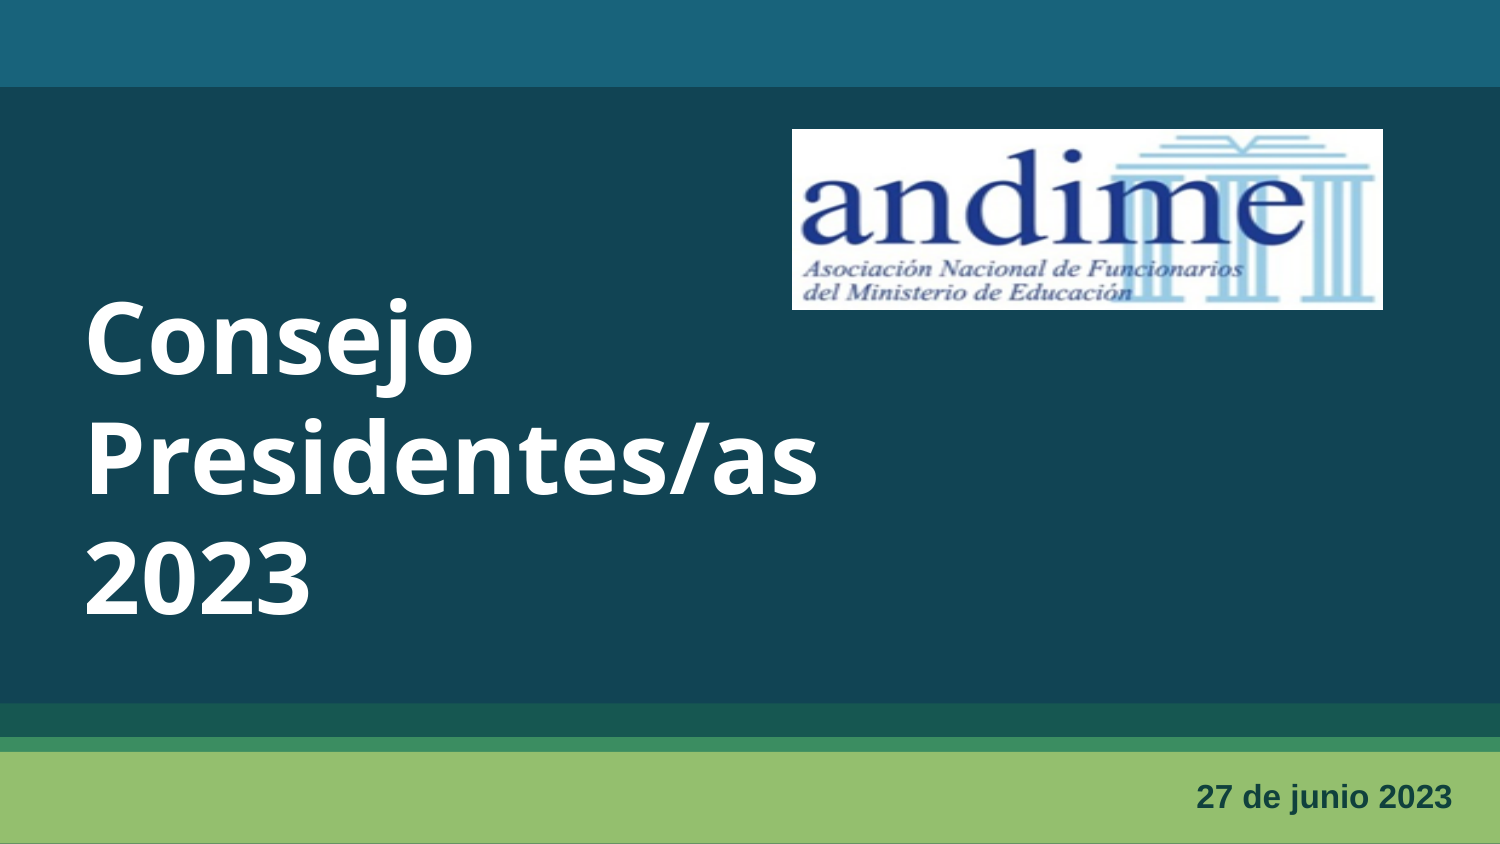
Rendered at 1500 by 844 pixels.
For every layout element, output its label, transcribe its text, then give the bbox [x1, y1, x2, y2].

text_box 27 de junio 2023 [1054, 768, 1468, 823]
picture [792, 128, 1384, 310]
title Consejo Presidentes/as 2023 [69, 262, 1011, 650]
